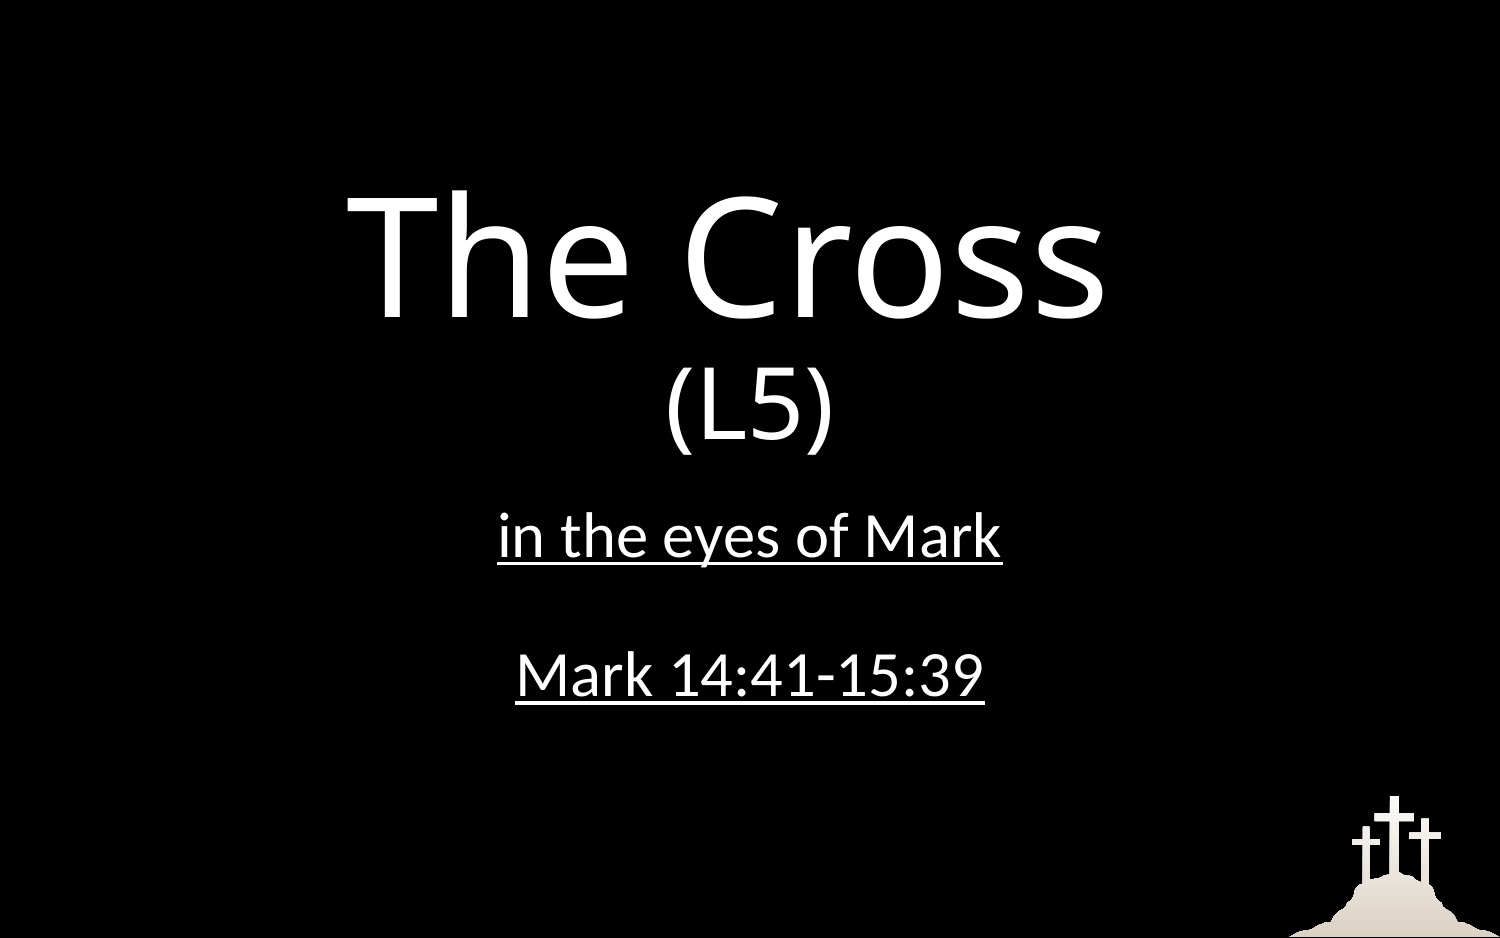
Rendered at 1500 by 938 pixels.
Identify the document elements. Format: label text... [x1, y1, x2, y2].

title The Cross (L5) [180, 147, 1320, 469]
subtitle in the eyes of Mark Mark 14:41-15:39 [187, 493, 1313, 721]
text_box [1288, 792, 1500, 938]
